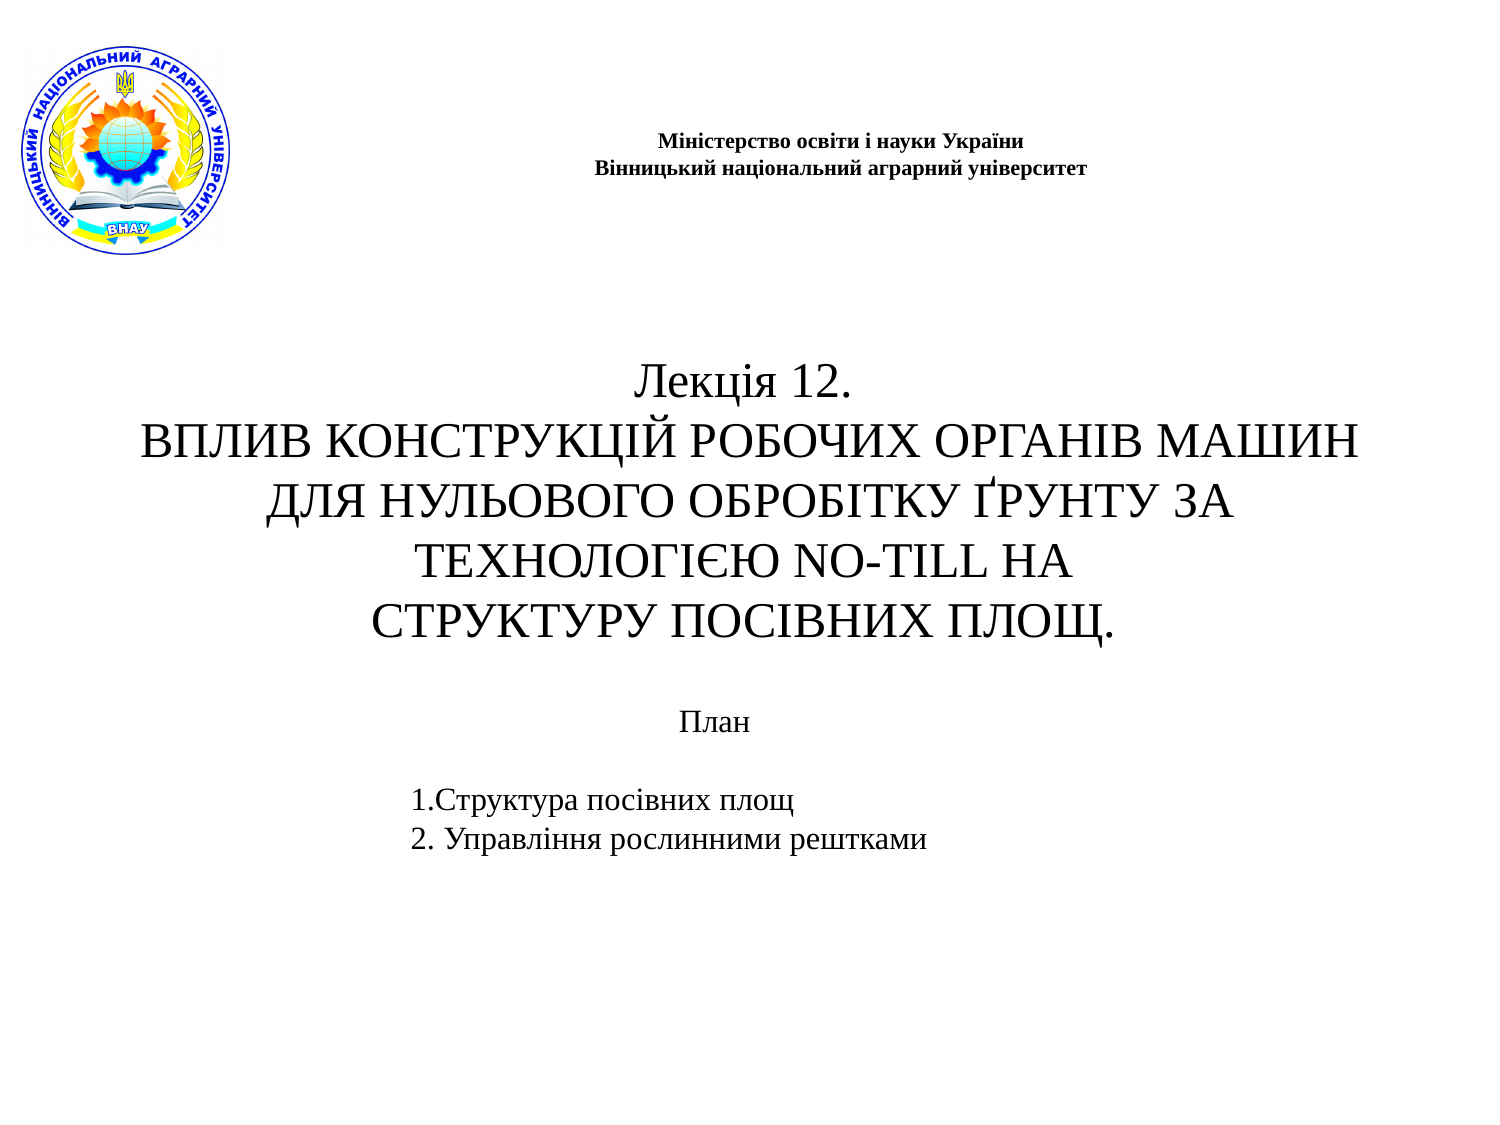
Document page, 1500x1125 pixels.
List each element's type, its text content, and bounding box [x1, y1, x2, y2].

title Лекція 12. ВПЛИВ КОНСТРУКЦІЙ РОБОЧИХ ОРГАНІВ МАШИН ДЛЯ НУЛЬОВОГО ОБРОБІТКУ ҐРУНТУ ЗА ТЕХНОЛОГІЄЮ NO-TILL НА СТРУКТУРУ ПОСІВНИХ ПЛОЩ. [112, 349, 1388, 646]
text_box Міністерство освіти і науки України Вінницький національний аграрний університет [203, 113, 1479, 337]
picture [20, 46, 230, 255]
text_box План 1.Структура посівних площ 2. Управління рослинними рештками [395, 692, 1034, 864]
